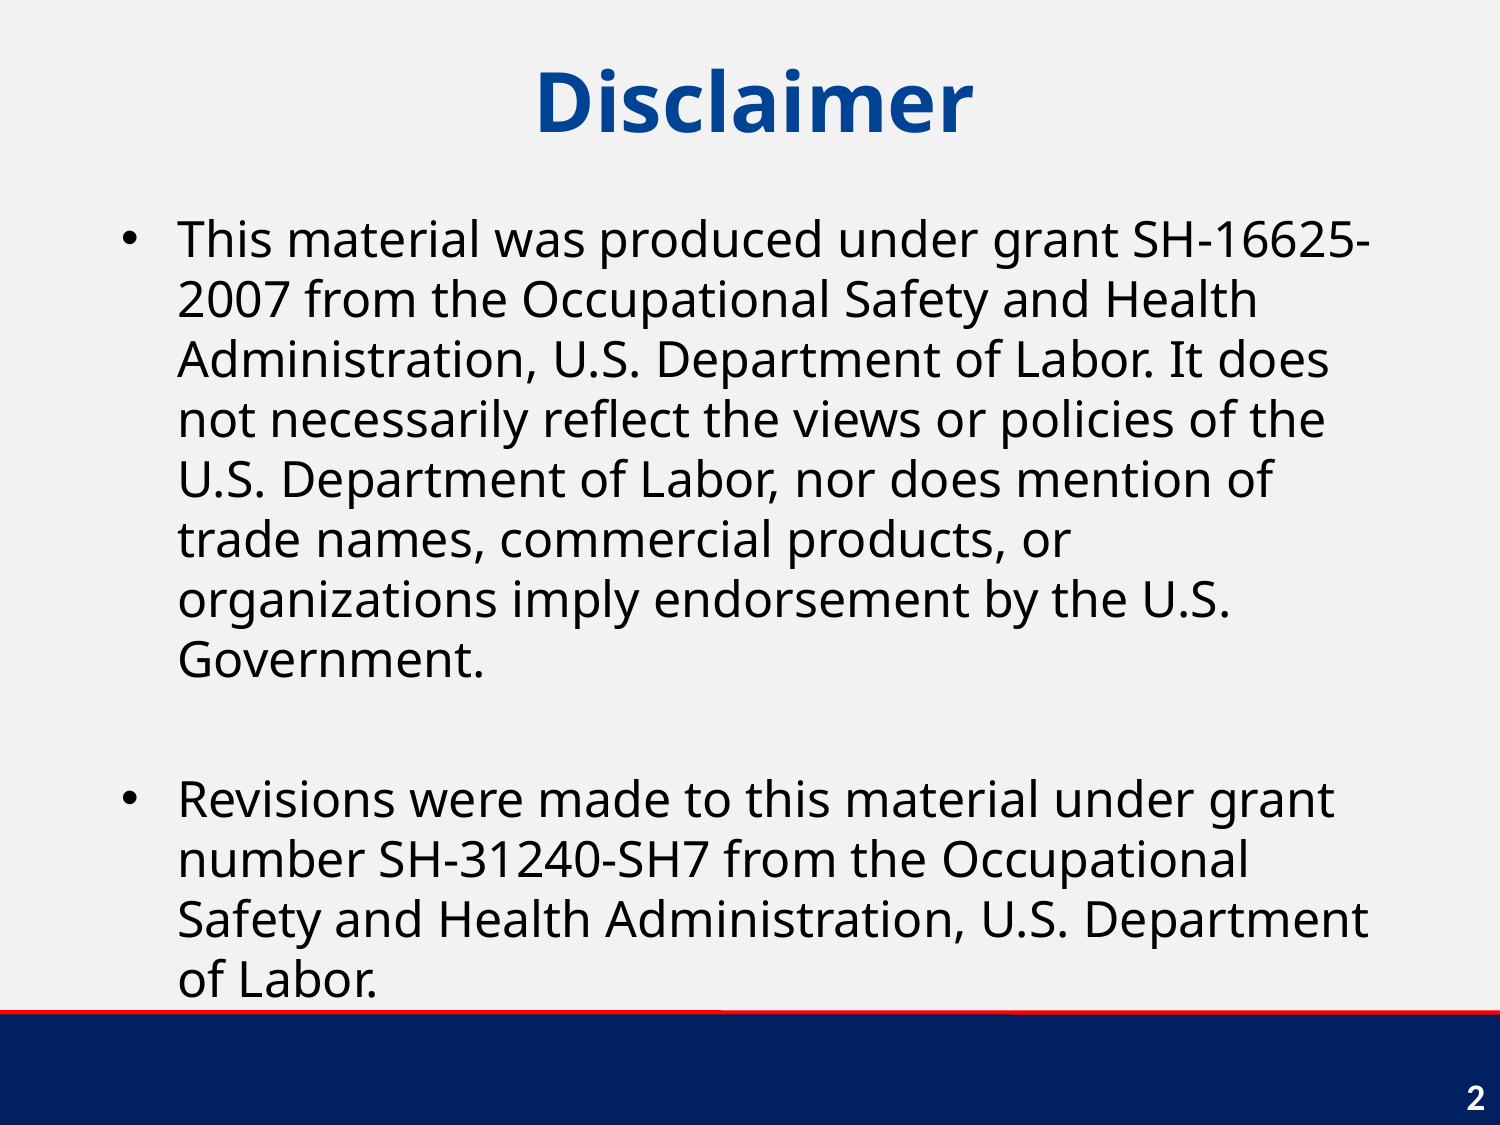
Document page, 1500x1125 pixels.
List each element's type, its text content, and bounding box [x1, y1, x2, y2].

title Disclaimer [75, 41, 1425, 230]
list This material was produced under grant SH-16625-2007 from the Occupational Safety and Health Administration, U.S. Department of Labor. It does not necessarily reflect the views or policies of the U.S. Department of Labor, nor does mention of trade names, commercial products, or organizations imply endorsement by the U.S. Government. Revisions were made to this material under grant number SH-31240-SH7 from the Occupational Safety and Health Administration, U.S. Department of Labor. [106, 200, 1394, 938]
slide_number 2 [1149, 1065, 1500, 1125]
